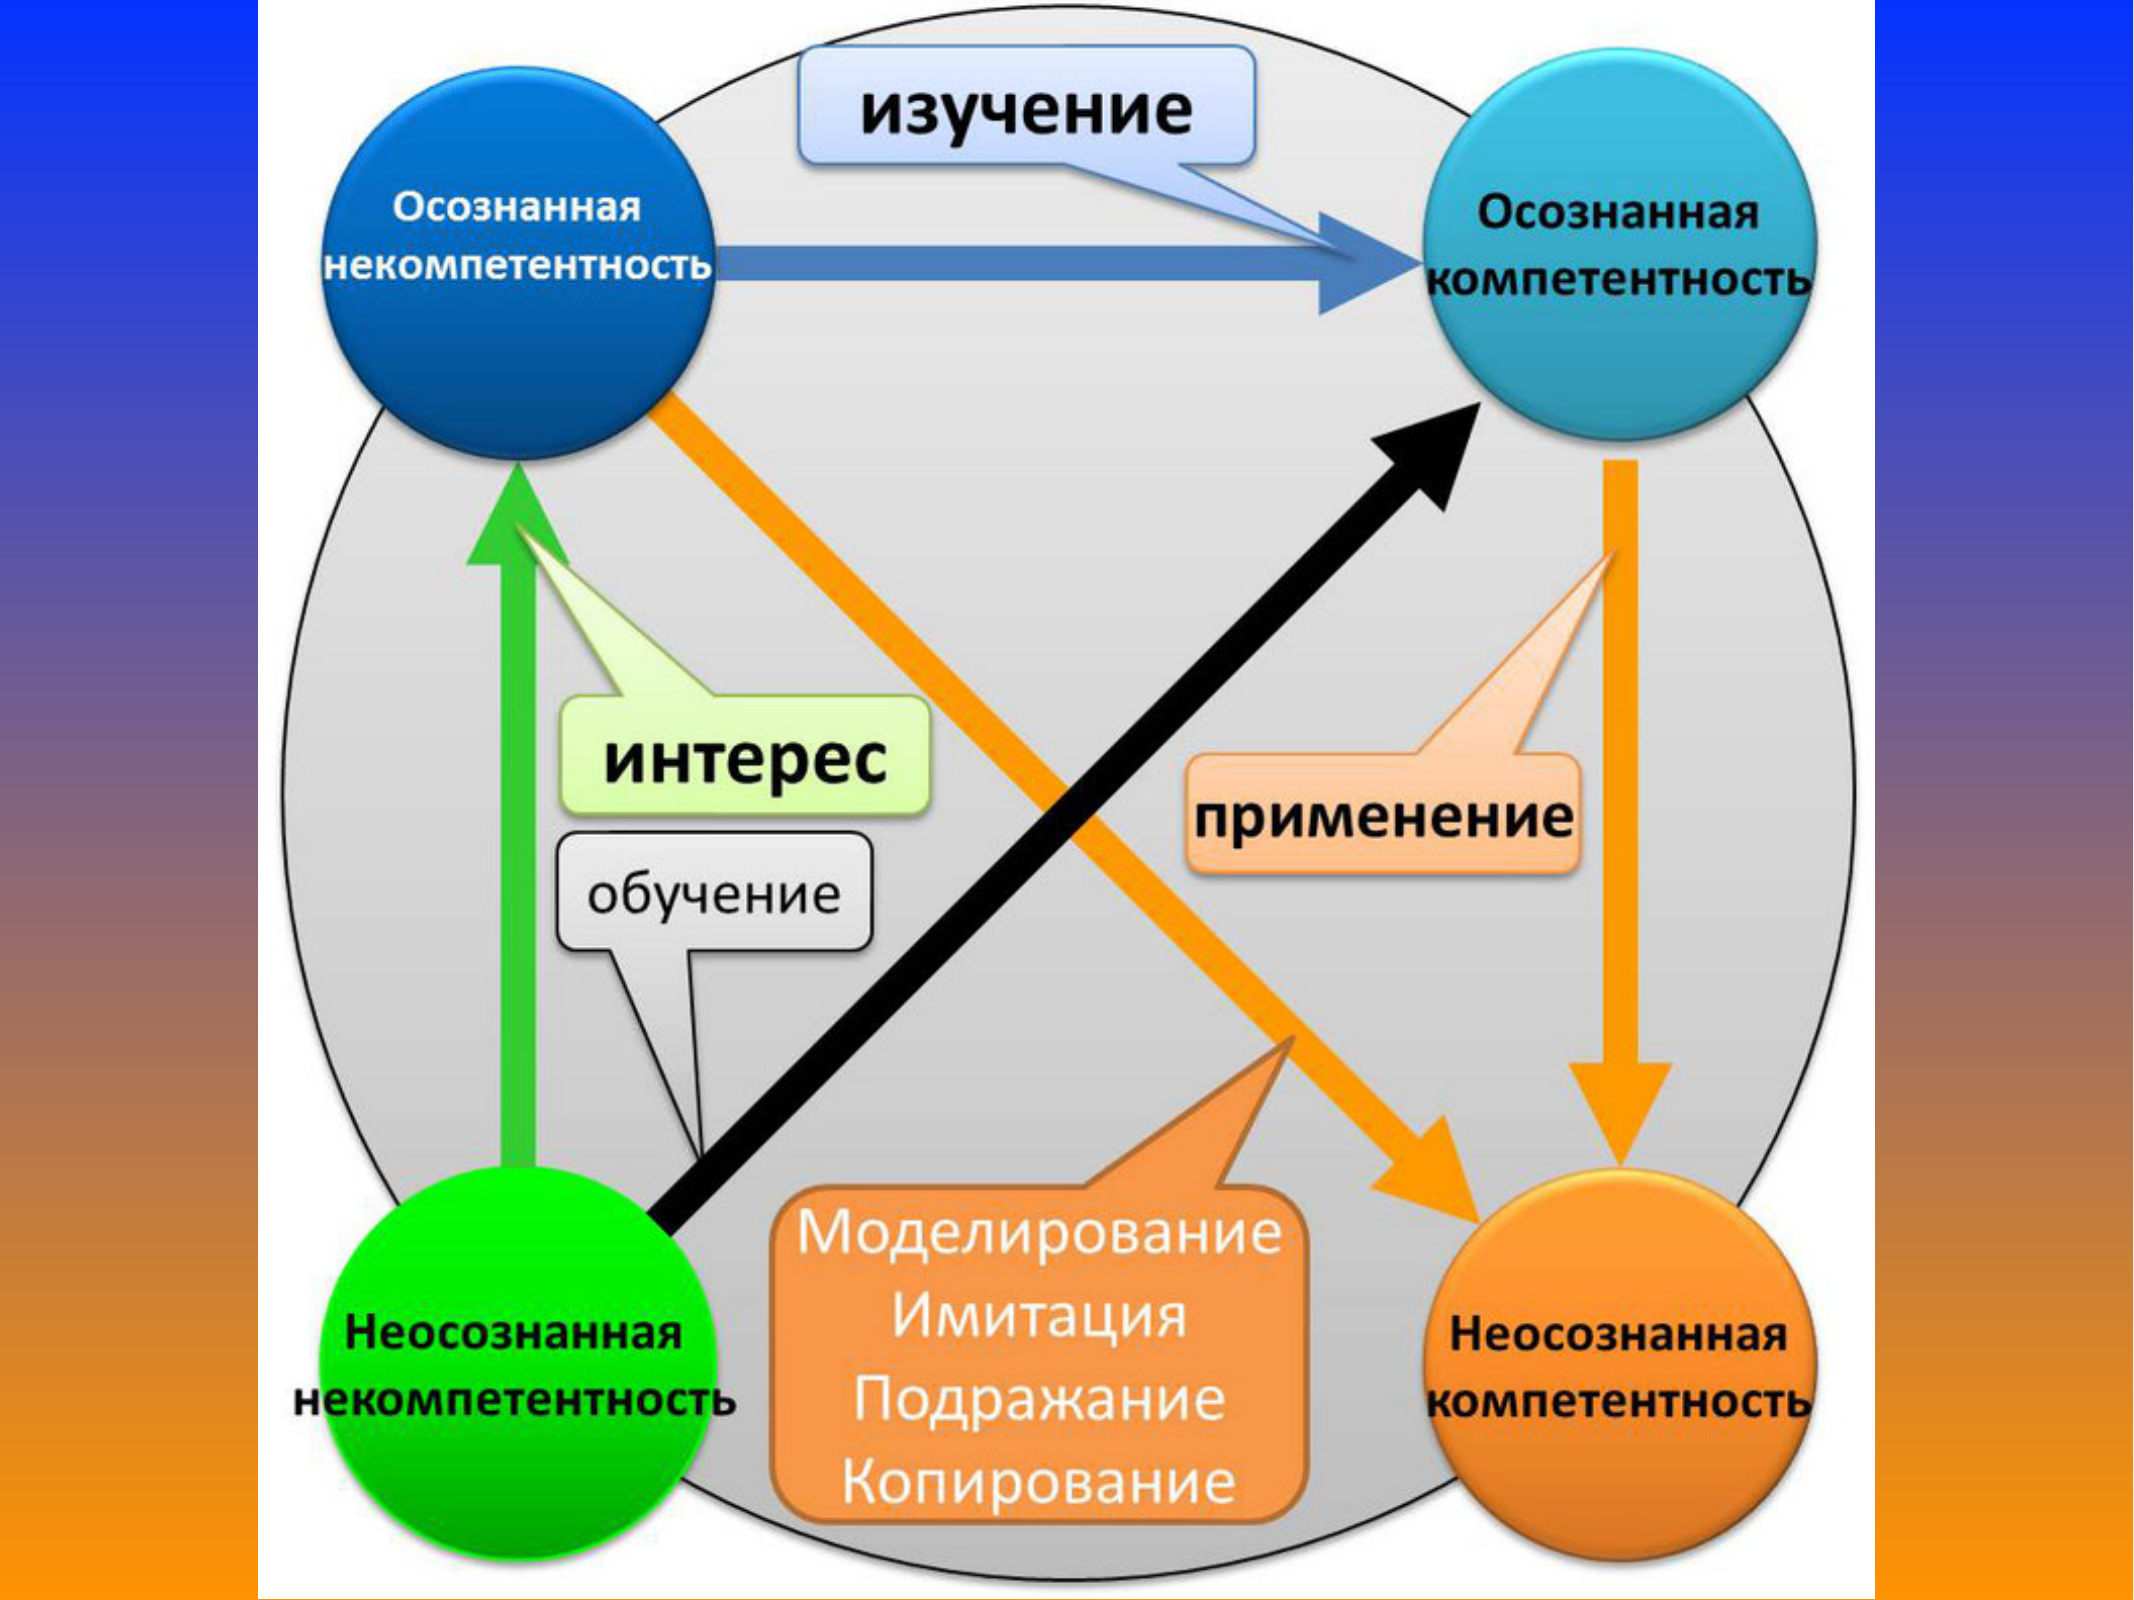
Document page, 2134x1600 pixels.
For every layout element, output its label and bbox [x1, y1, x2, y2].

picture [258, 0, 1875, 1600]
